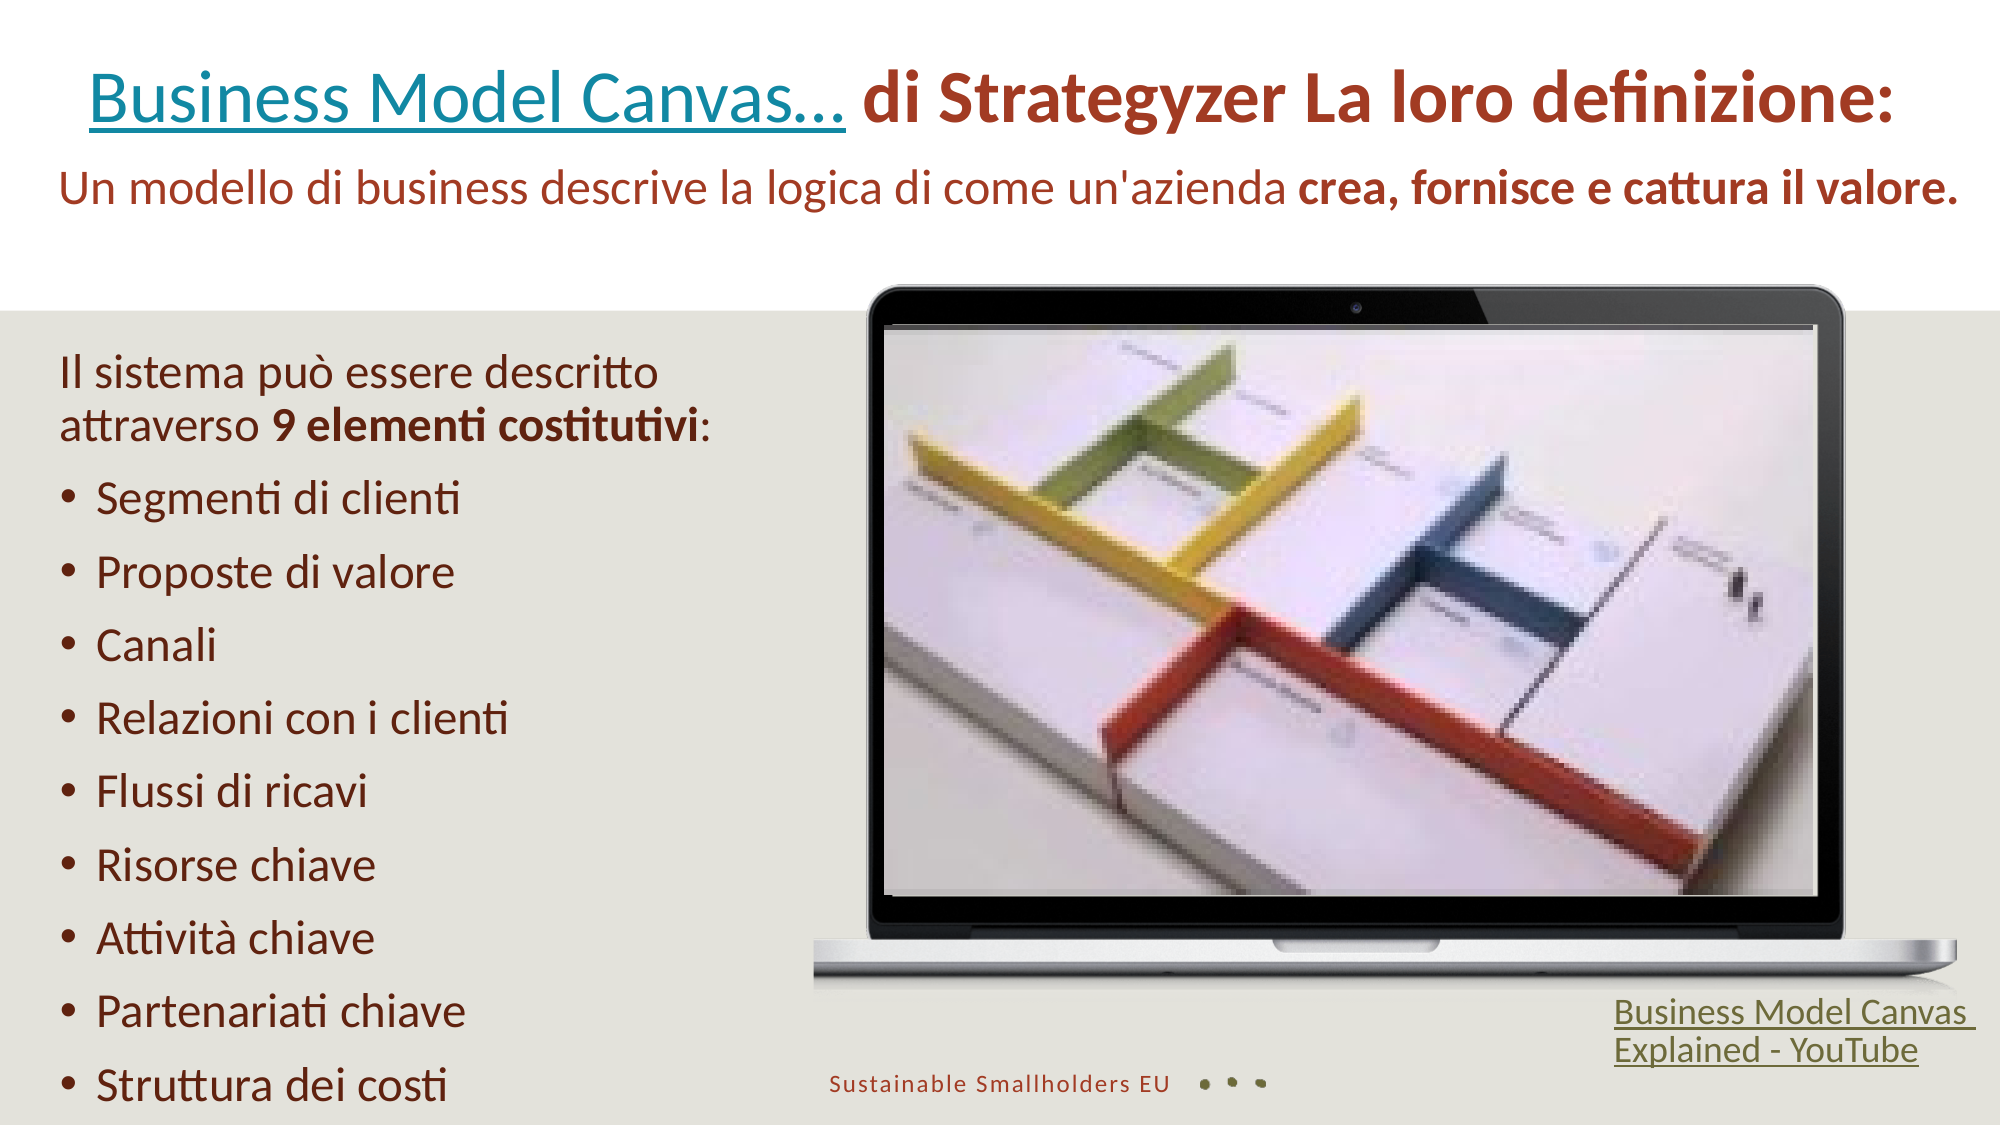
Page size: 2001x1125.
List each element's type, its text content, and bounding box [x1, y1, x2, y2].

list Business Model Canvas… di Strategyzer La loro definizione: [73, 50, 1932, 147]
picture [697, 253, 2000, 1120]
text_box Un modello di business descrive la logica di come un'azienda crea, fornisce e cattura il valore. [0, 147, 1986, 283]
text_box Business Model Canvas Explained - YouTube [1599, 979, 2000, 1040]
text_box Il sistema può essere descritto attraverso 9 elementi costitutivi: Segmenti di clienti Proposte di valore Canali Relazioni con i clienti Flussi di ricavi Risorse chiave Attività chiave Partenariati chiave Struttura dei costi [44, 338, 814, 1125]
